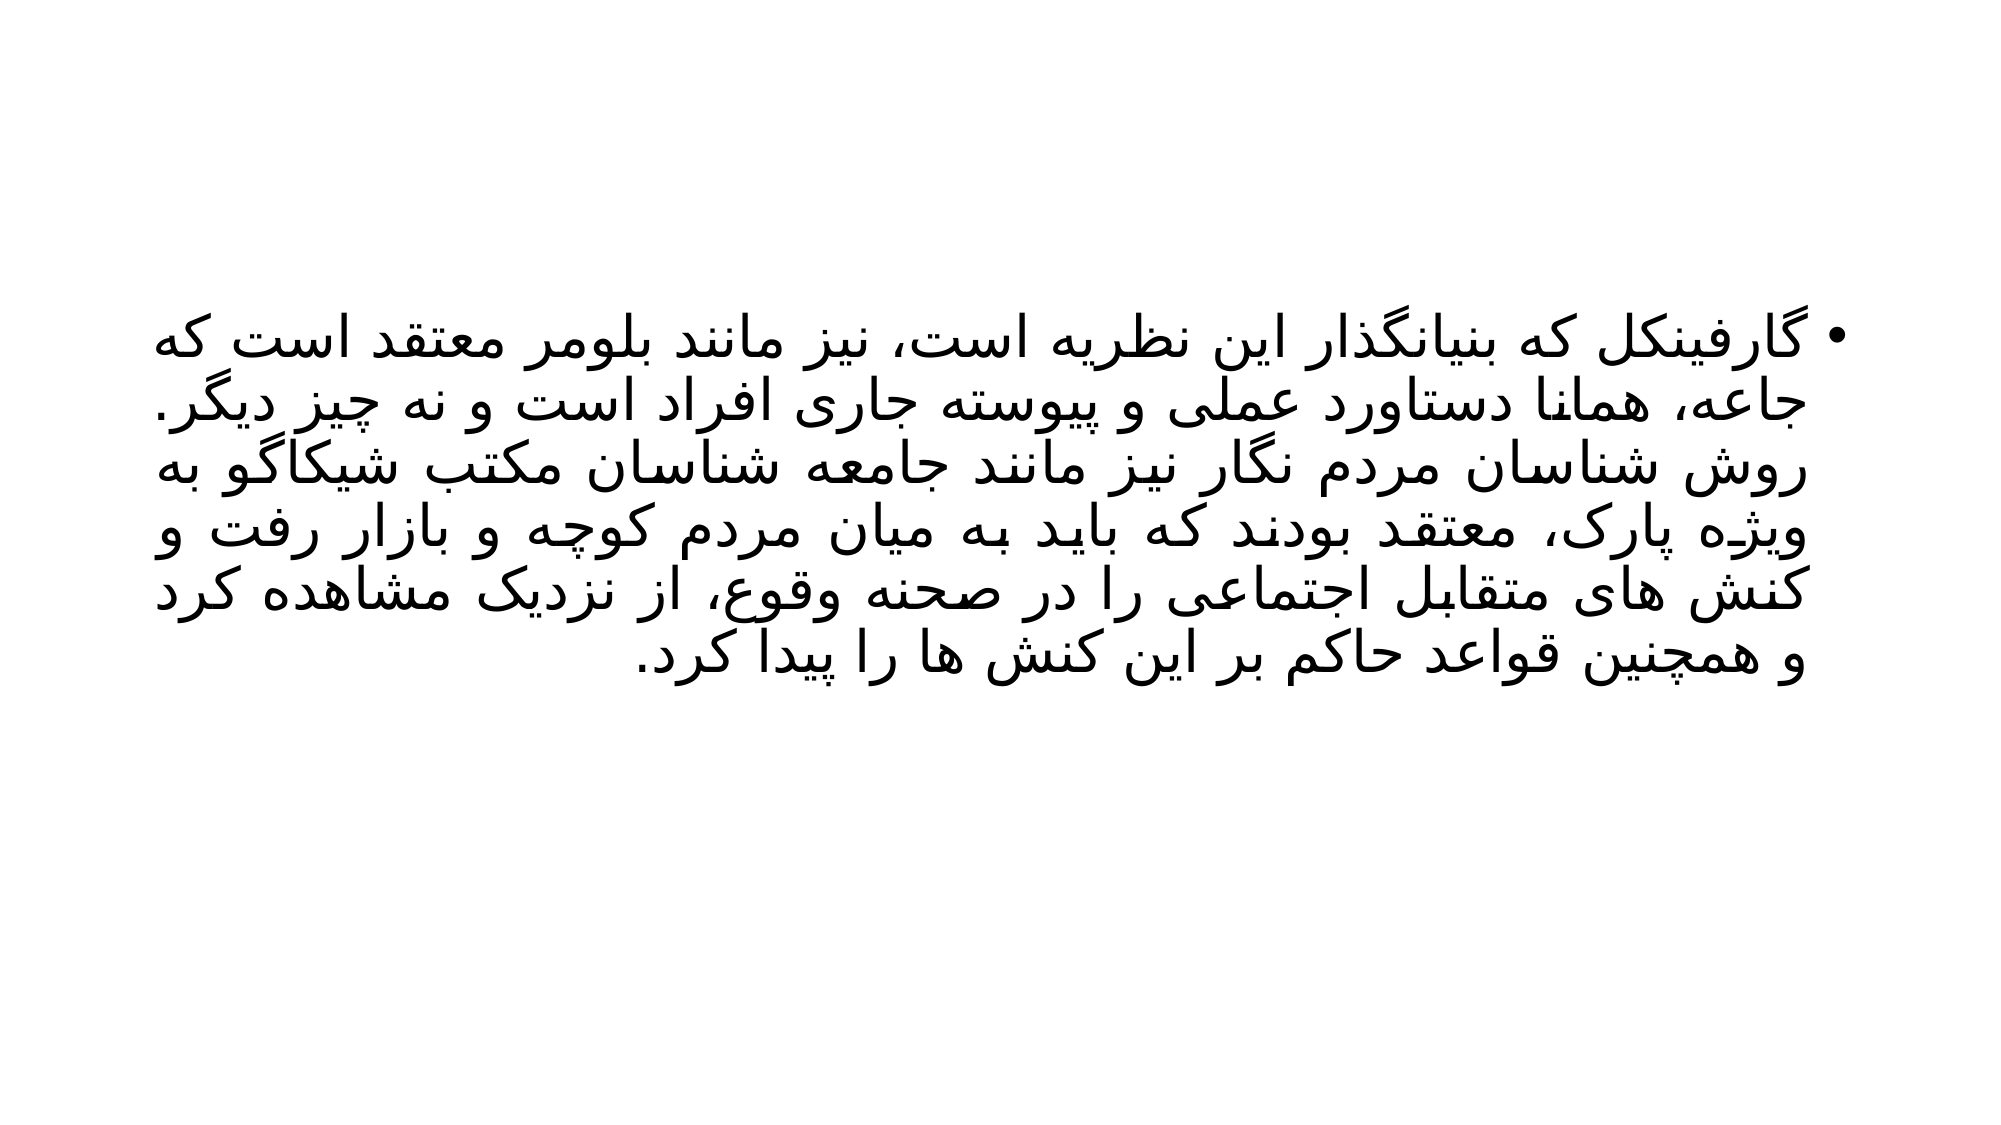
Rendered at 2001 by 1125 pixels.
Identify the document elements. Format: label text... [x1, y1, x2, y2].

list گارفینکل که بنیانگذار این نظریه است، نیز مانند بلومر معتقد است که جاعه، همانا دستاورد عملی و پیوسته جاری افراد است و نه چیز دیگر. روش شناسان مردم نگار نیز مانند جامعه شناسان مکتب شیکاگو به ویژه پارک، معتقد بودند که باید به میان مردم کوچه و بازار رفت و کنش های متقابل اجتماعی را در صحنه وقوع، از نزدیک مشاهده کرد و همچنین قواعد حاکم بر این کنش ها را پیدا کرد. [137, 299, 1863, 1014]
